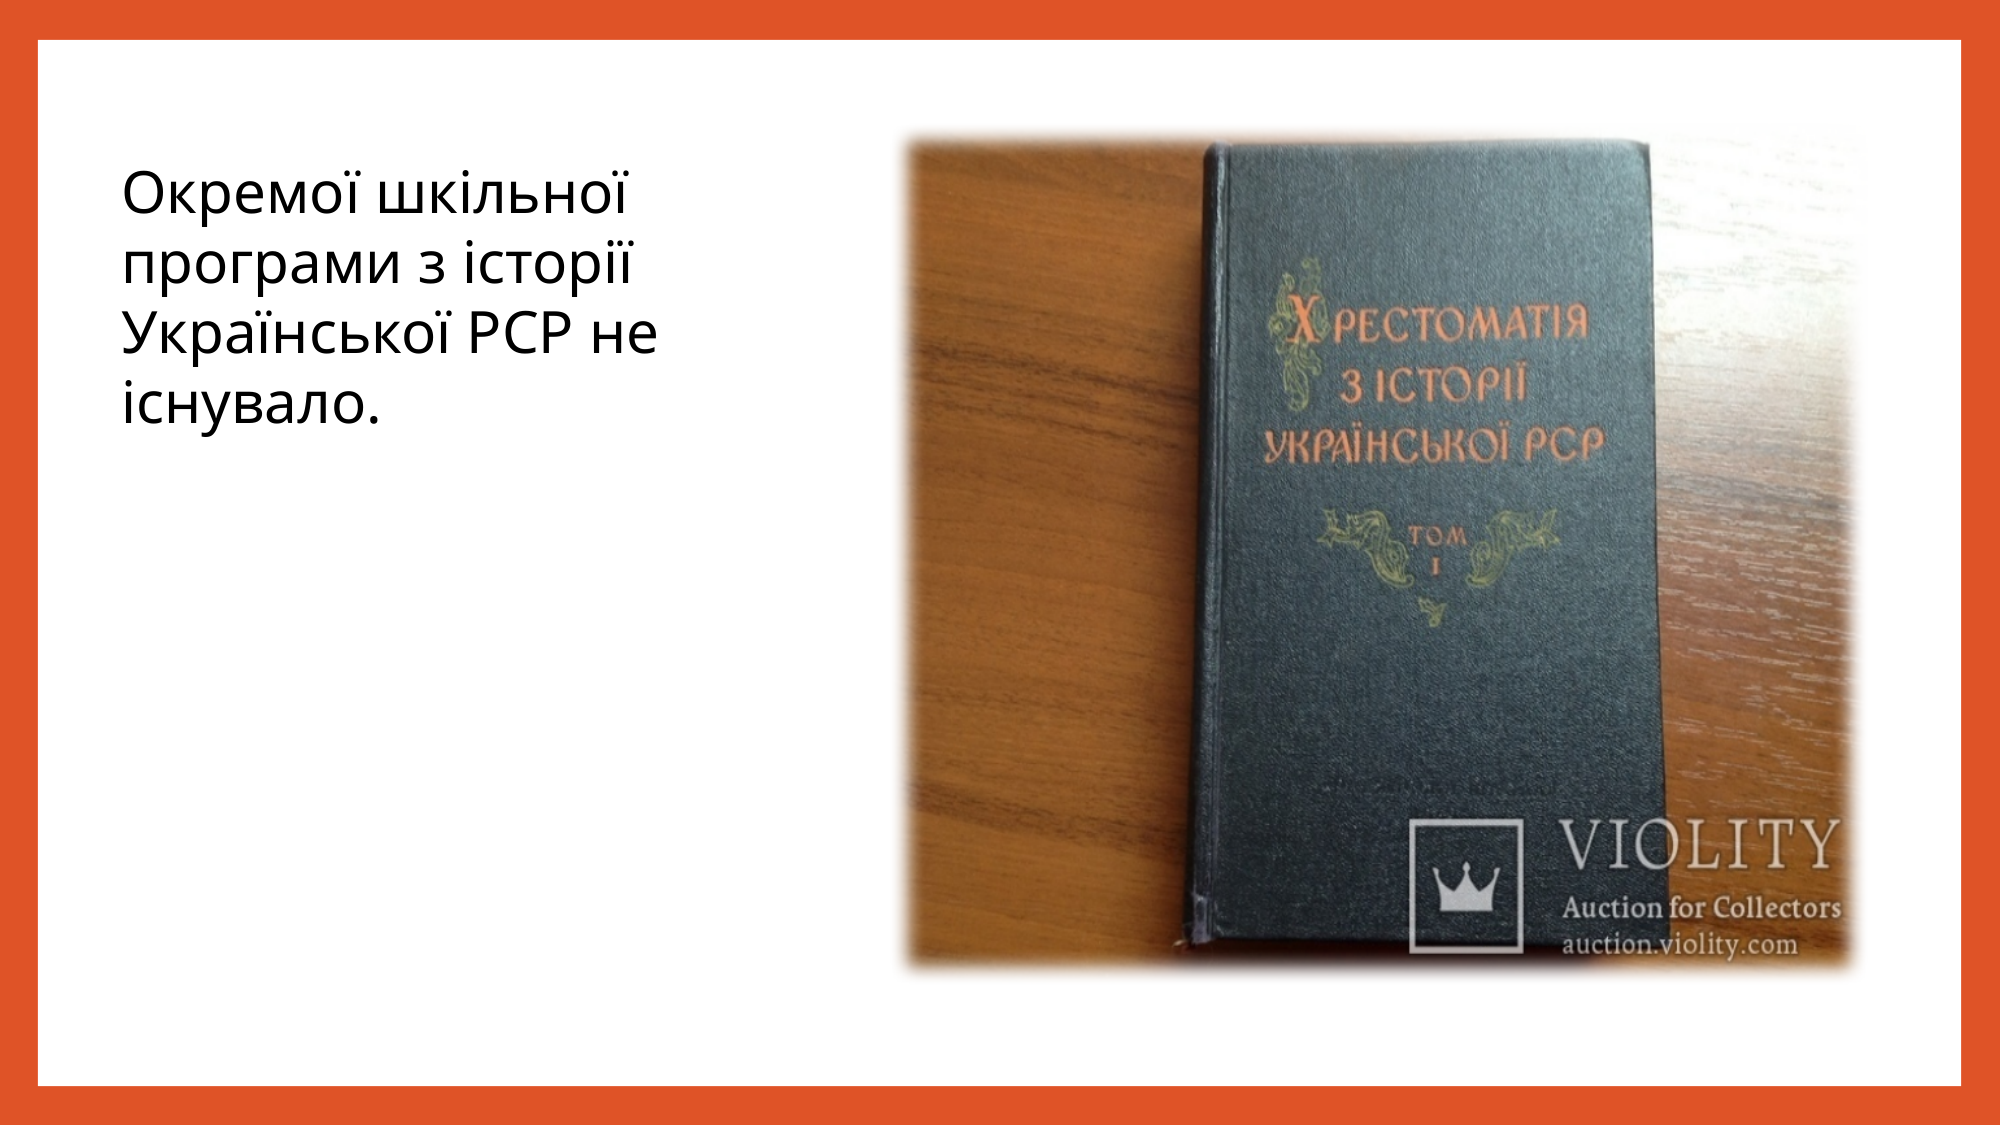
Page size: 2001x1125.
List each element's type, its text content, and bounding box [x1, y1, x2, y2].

picture [890, 123, 1868, 986]
text_box Окремої шкільної програми з історії Української РСР не існувало. [106, 147, 818, 443]
